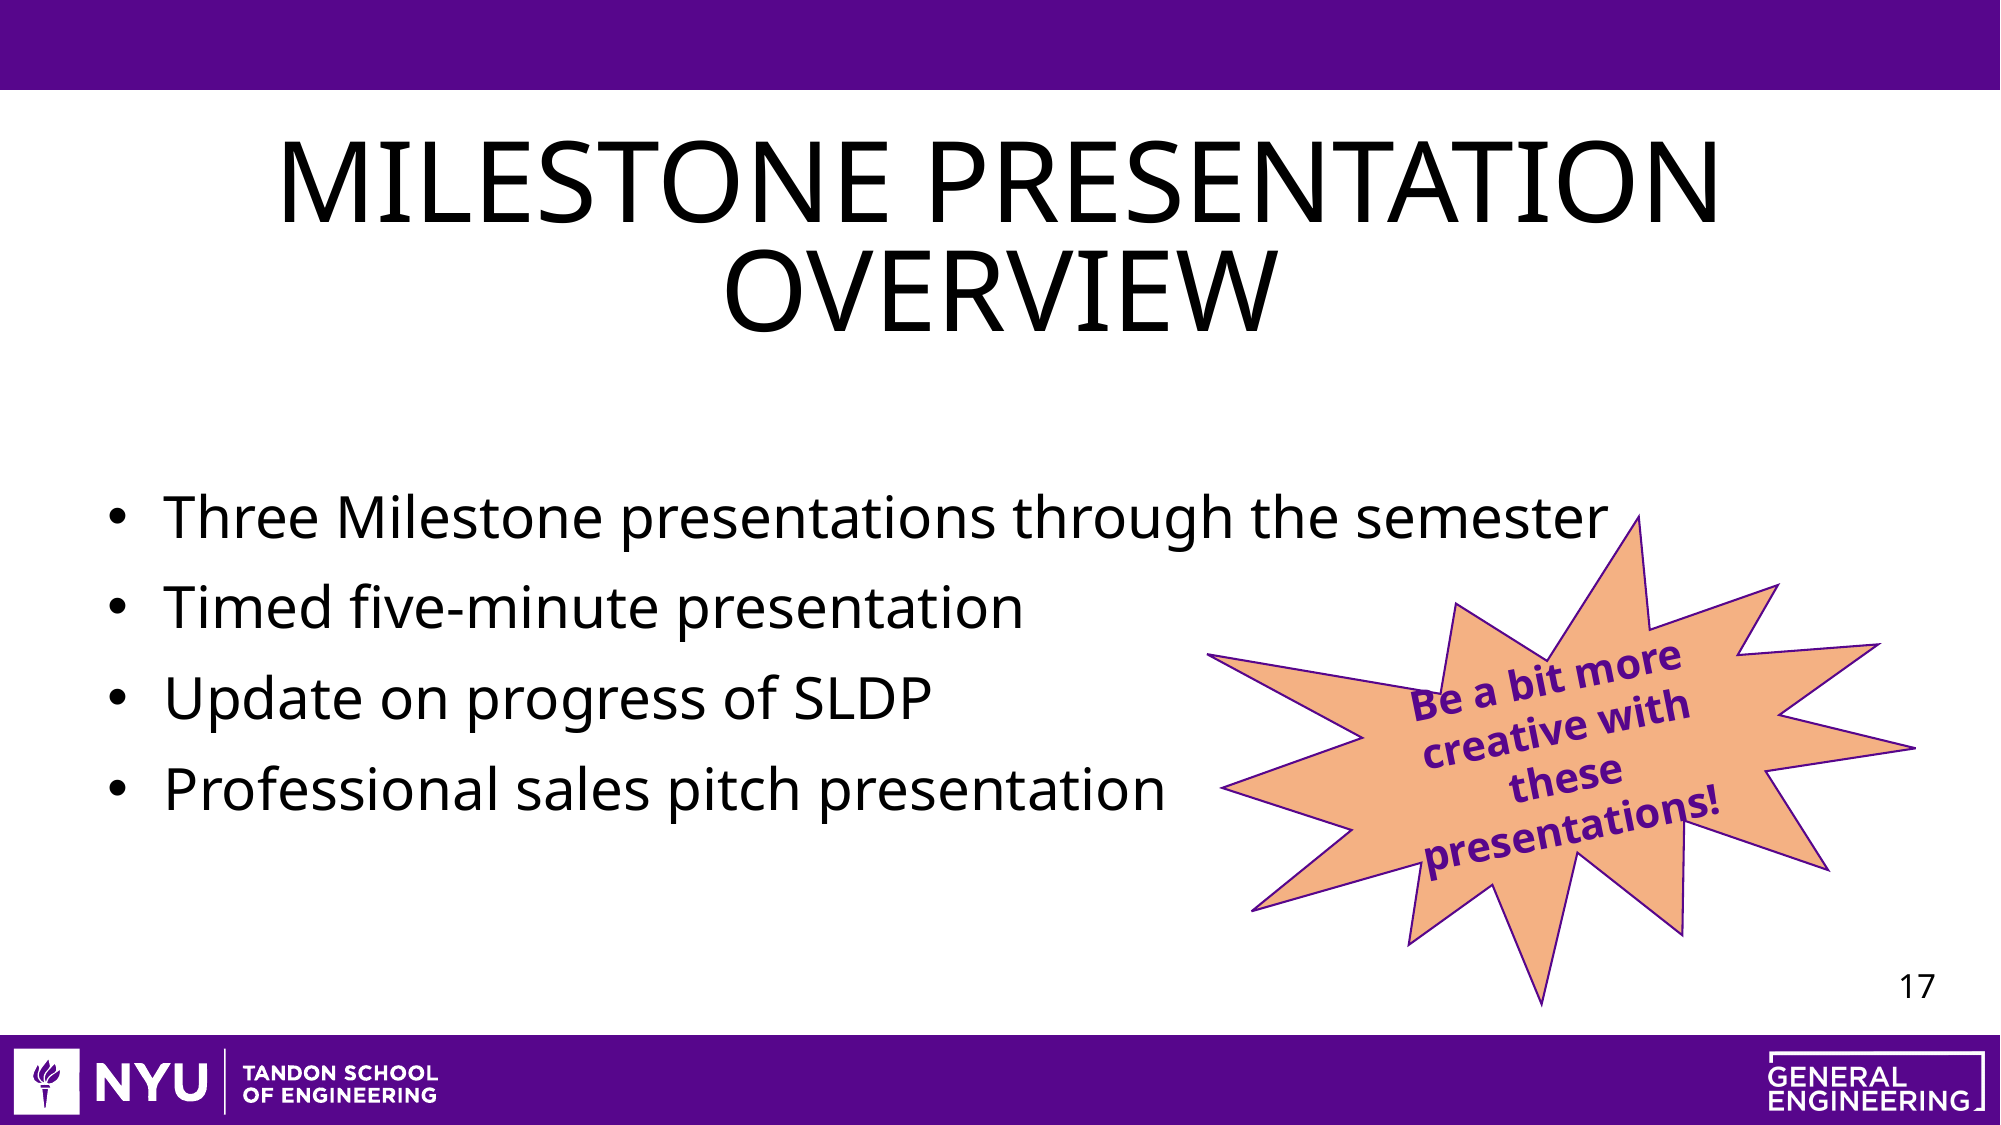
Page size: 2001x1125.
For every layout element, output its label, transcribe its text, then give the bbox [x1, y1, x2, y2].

picture [13, 1048, 438, 1115]
title MILESTONE PRESENTATION OVERVIEW [92, 129, 1908, 357]
text_box [0, 0, 2000, 91]
text_box [0, 1034, 2000, 1125]
text_box 17 [1802, 958, 1951, 1013]
picture [1768, 1051, 1985, 1111]
subtitle Three Milestone presentations through the semester Timed five-minute presentation Update on progress of SLDP Professional sales pitch presentation [92, 357, 1908, 973]
text_box Be a bit more creative with these presentations! [1206, 513, 1916, 1008]
